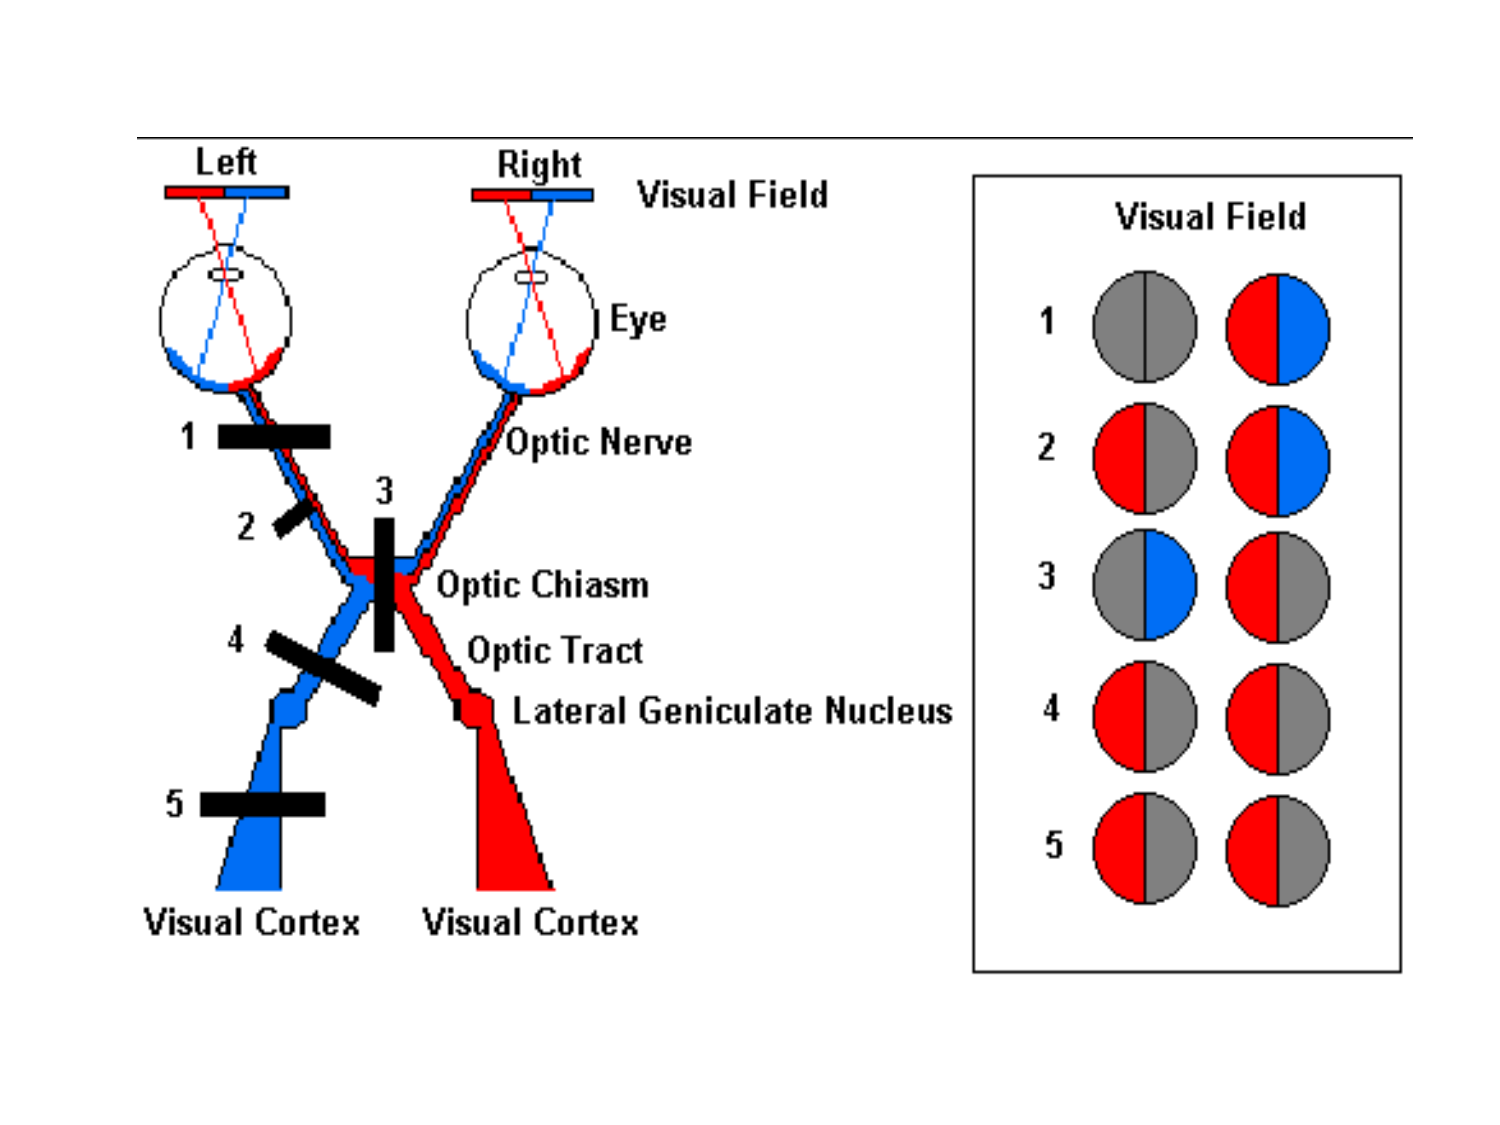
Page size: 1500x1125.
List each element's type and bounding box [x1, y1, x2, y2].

picture [137, 137, 1413, 988]
